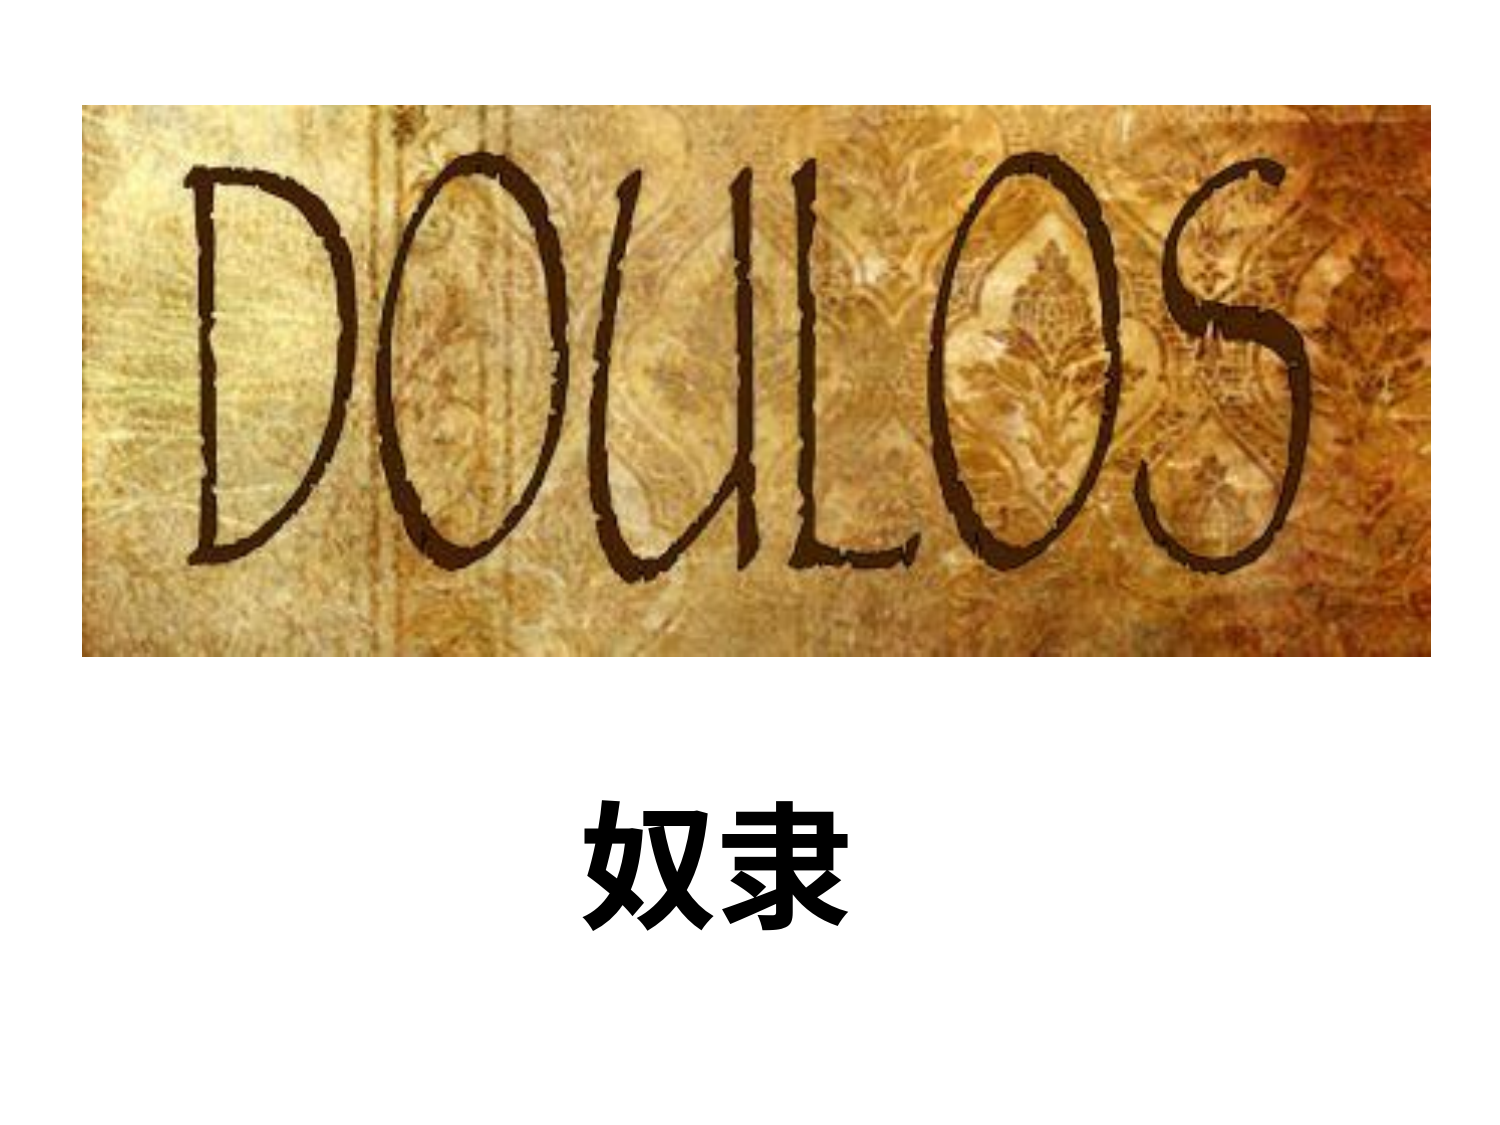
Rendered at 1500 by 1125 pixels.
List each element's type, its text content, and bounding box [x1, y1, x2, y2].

picture [81, 105, 1431, 657]
text_box 奴隶 [564, 773, 870, 954]
